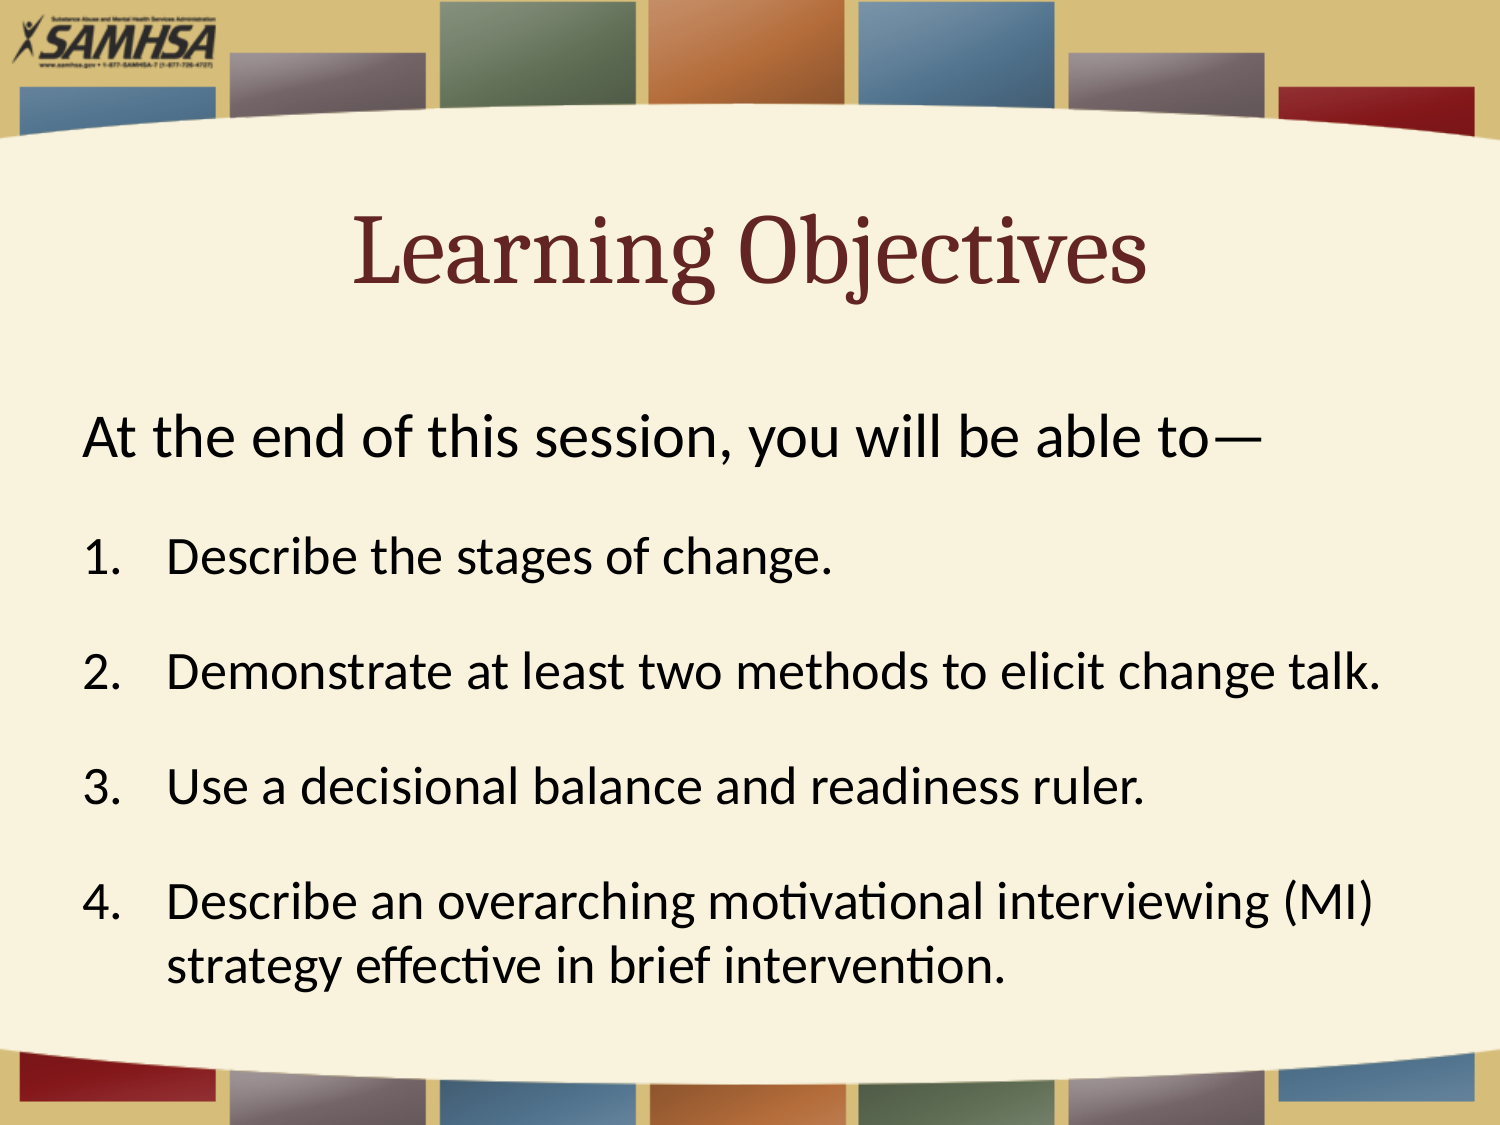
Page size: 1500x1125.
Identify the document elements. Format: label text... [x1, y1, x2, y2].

picture [0, 0, 1500, 1125]
list At the end of this session, you will be able to— Describe the stages of change. Demonstrate at least two methods to elicit change talk. Use a decisional balance and readiness ruler. Describe an overarching motivational interviewing (MI) strategy effective in brief intervention. [75, 387, 1425, 1025]
title Learning Objectives [75, 149, 1425, 338]
